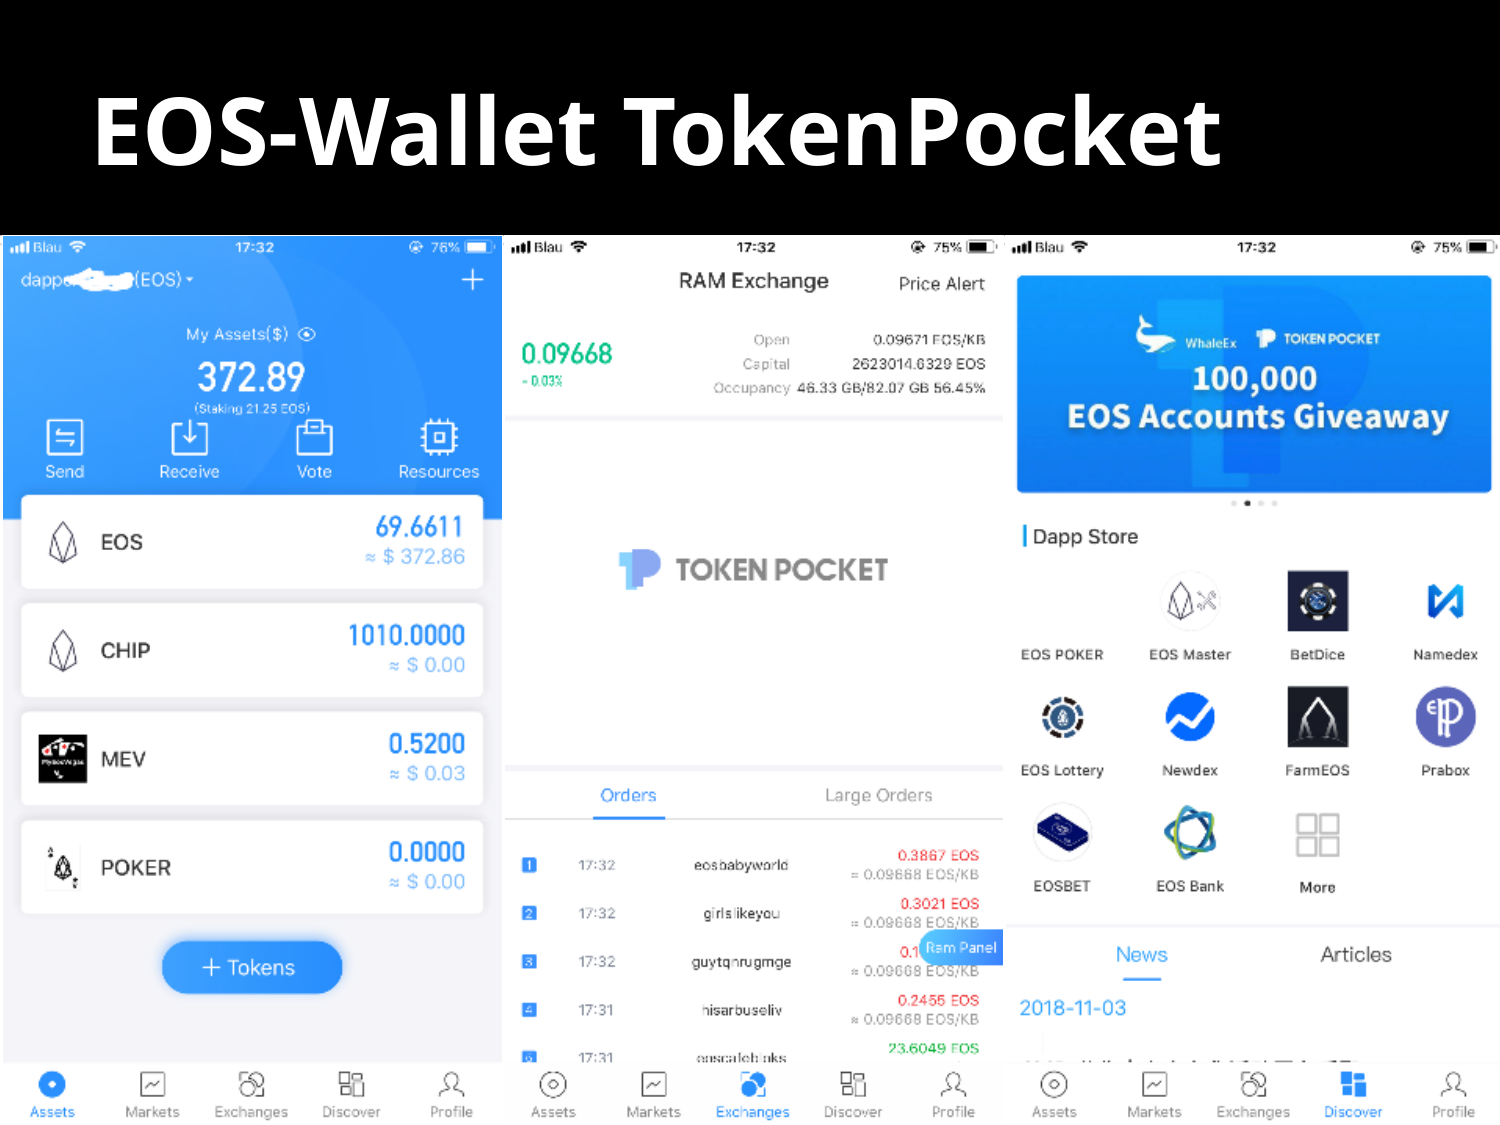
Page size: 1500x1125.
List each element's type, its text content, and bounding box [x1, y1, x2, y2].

title EOS-Wallet TokenPocket [75, 24, 1425, 231]
picture [1005, 235, 1500, 1122]
picture [504, 235, 1004, 1122]
picture [3, 235, 502, 1122]
